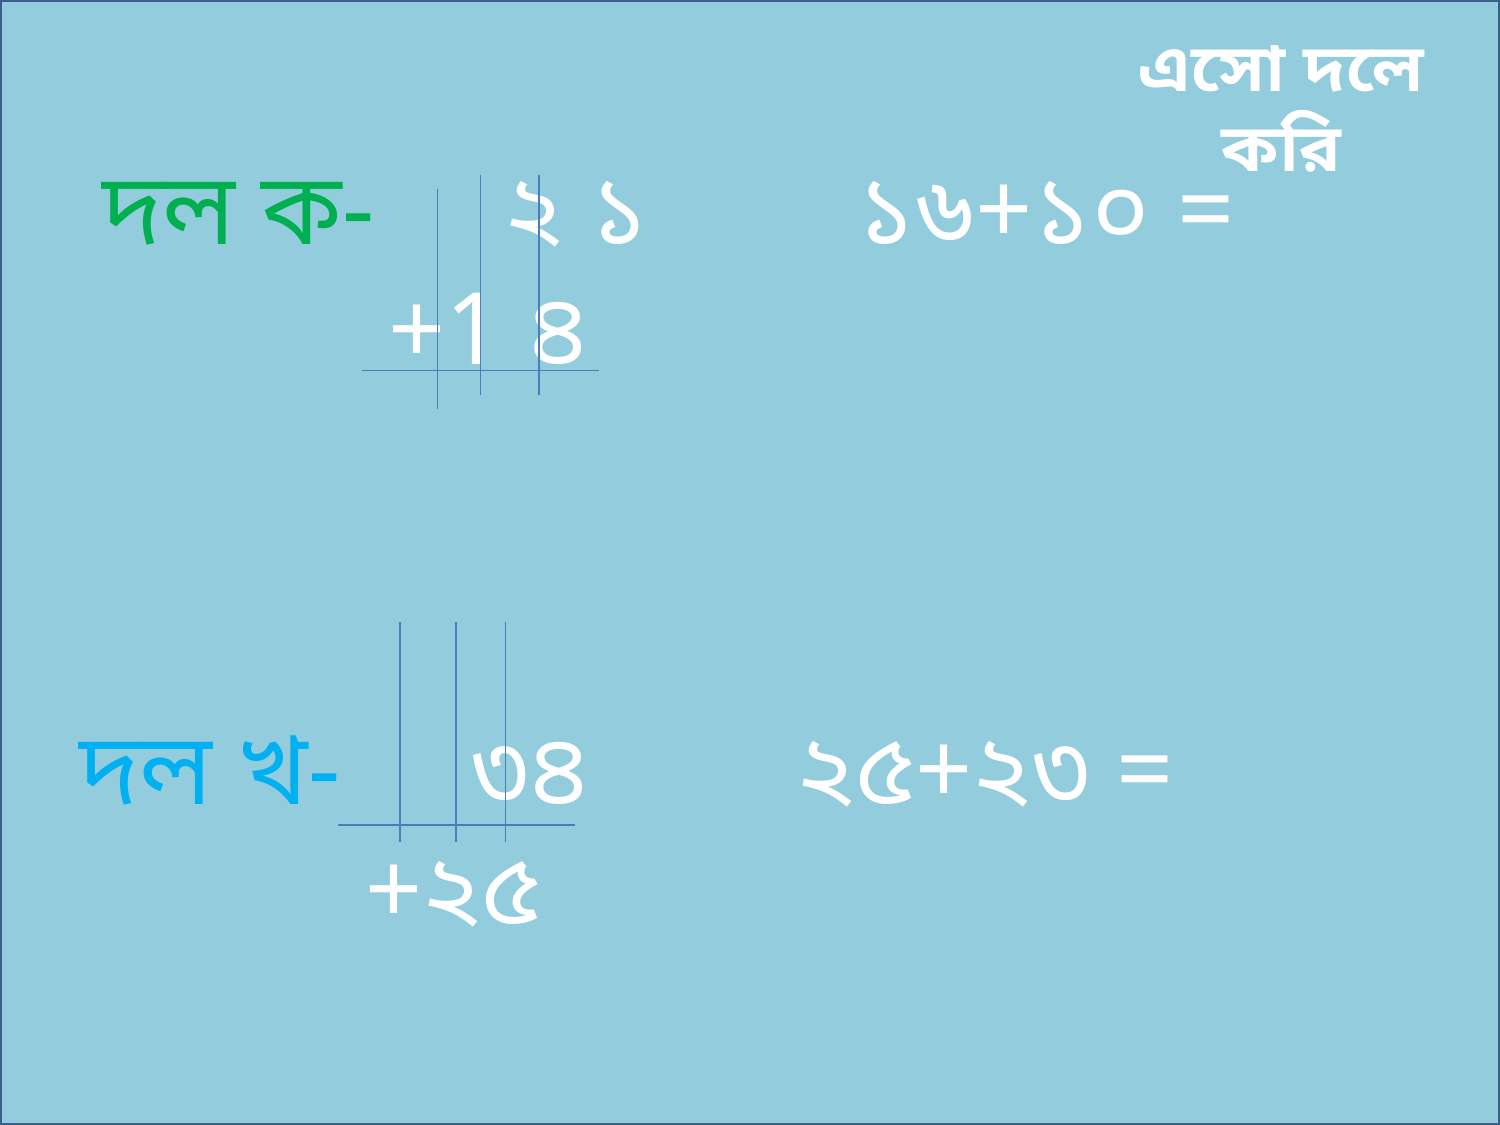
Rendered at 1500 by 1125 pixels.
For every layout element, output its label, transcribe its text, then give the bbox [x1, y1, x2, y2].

text_box দল ক- ২ ১ ১৬+১০ = +1 ৪ [87, 137, 1250, 457]
text_box এসো দলে করি [1076, 17, 1488, 193]
text_box [0, 0, 1500, 1125]
text_box দল খ- ৩৪ ২৫+২৩ = +২৫ [64, 457, 1250, 953]
